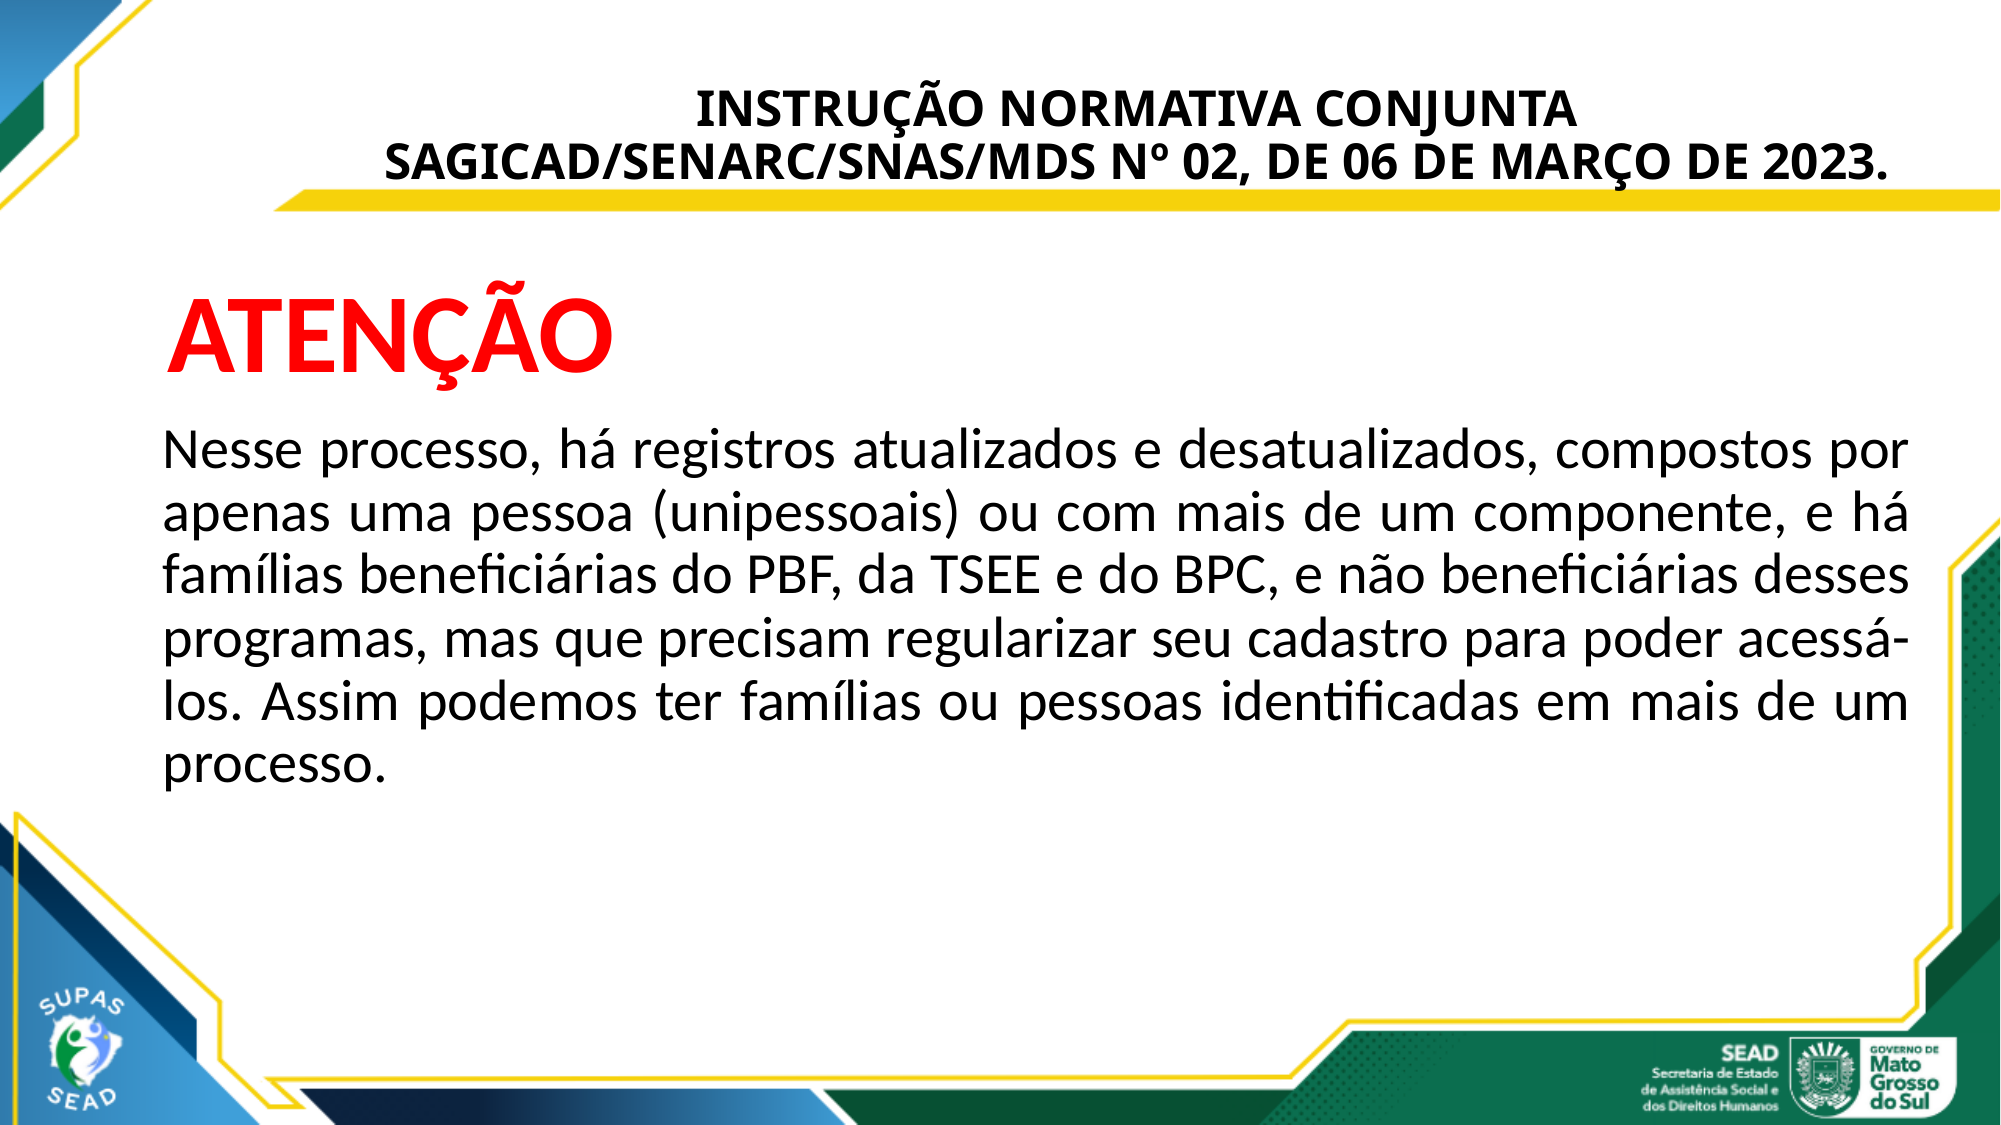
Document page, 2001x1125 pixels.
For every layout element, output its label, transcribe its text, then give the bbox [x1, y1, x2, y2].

picture [0, 0, 2001, 1125]
text_box ATENÇÃO [109, 252, 673, 403]
title INSTRUÇÃO NORMATIVA CONJUNTA SAGICAD/SENARC/SNAS/MDS Nº 02, DE 06 DE MARÇO DE 2023. [322, 59, 1952, 215]
list Nesse processo, há registros atualizados e desatualizados, compostos por apenas uma pessoa (unipessoais) ou com mais de um componente, e há famílias beneficiárias do PBF, da TSEE e do BPC, e não beneficiárias desses programas, mas que precisam regularizar seu cadastro para poder acessá-los. Assim podemos ter famílias ou pessoas identificadas em mais de um processo. [147, 235, 1927, 967]
